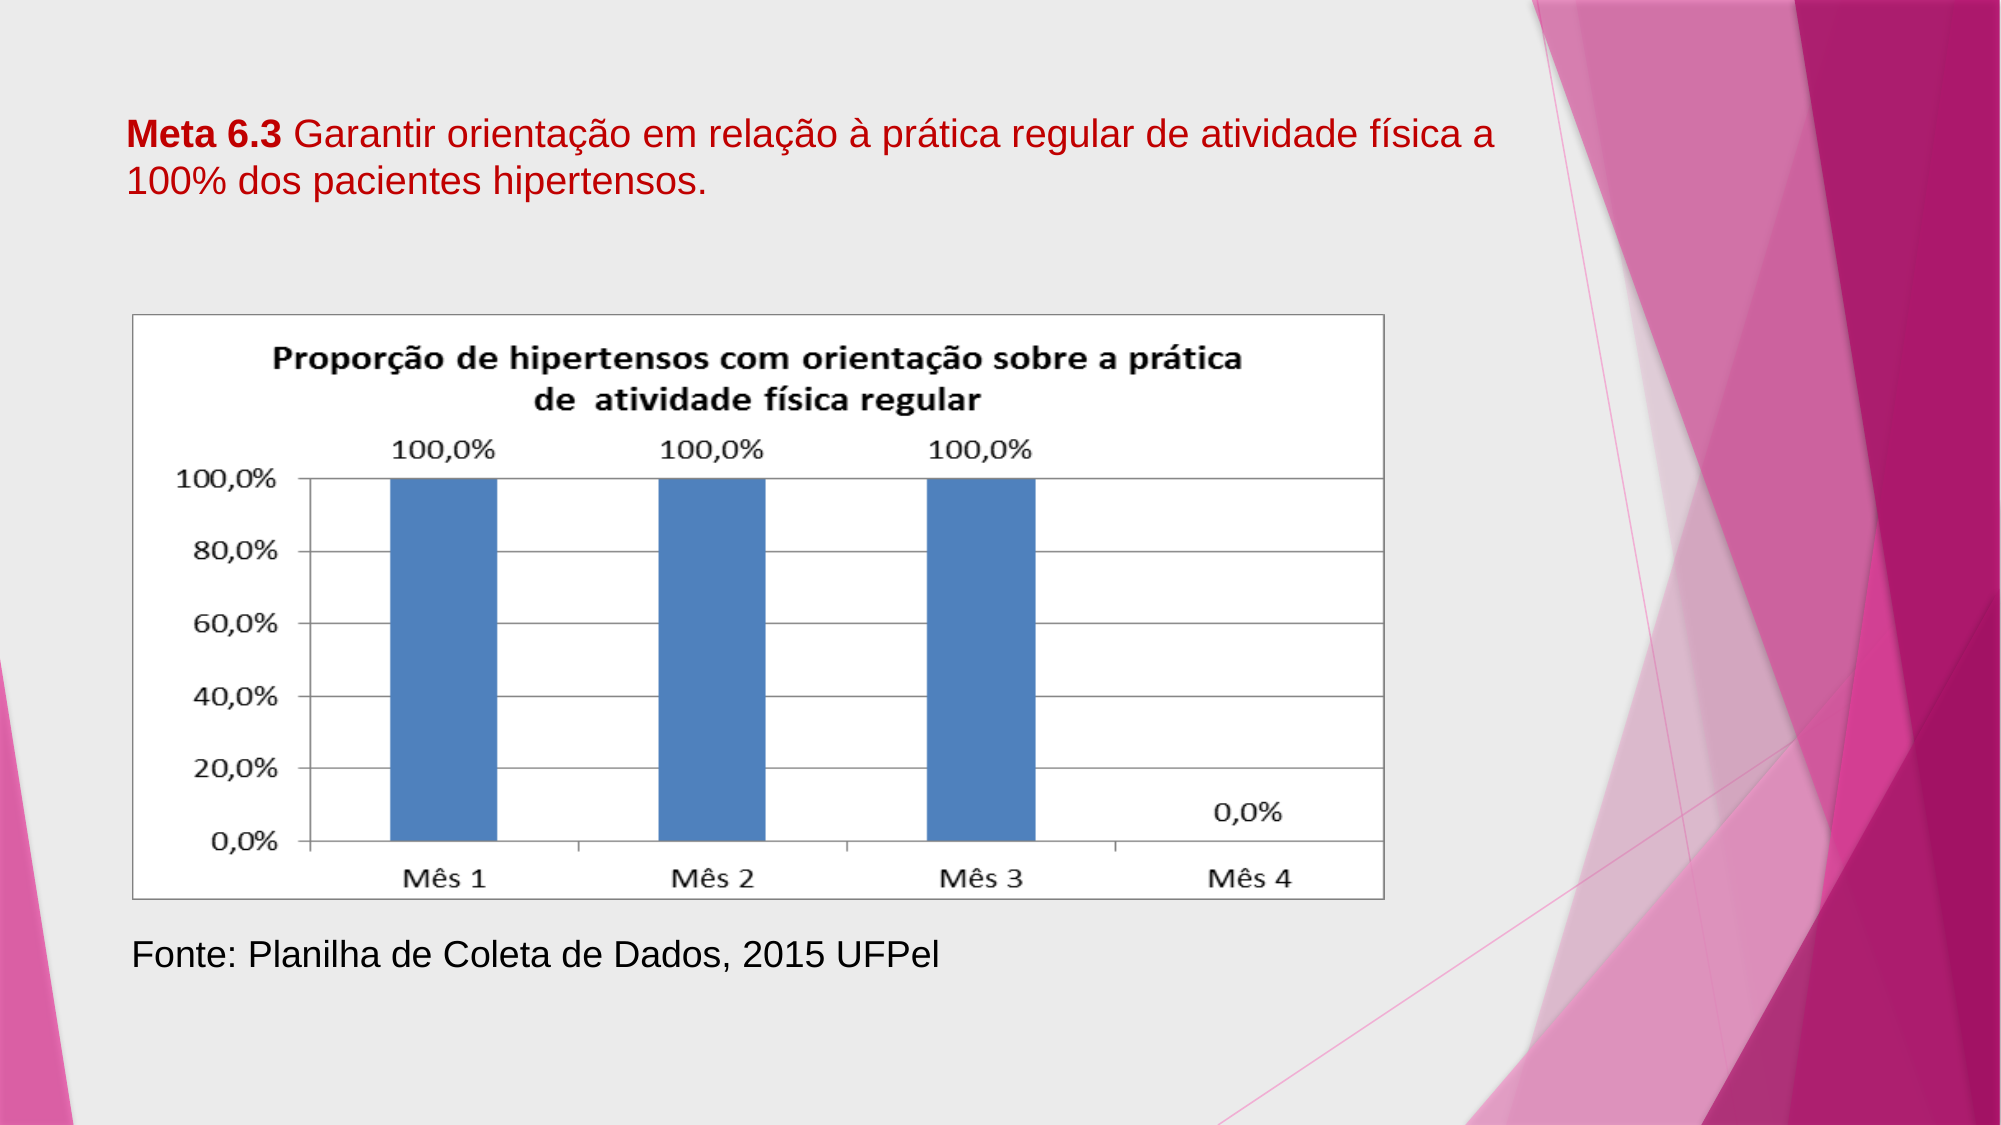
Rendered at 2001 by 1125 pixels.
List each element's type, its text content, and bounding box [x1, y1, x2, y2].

picture [132, 314, 1385, 901]
title Meta 6.3 Garantir orientação em relação à prática regular de atividade física a 100% dos pacientes hipertensos. [111, 99, 1522, 258]
text_box Fonte: Planilha de Coleta de Dados, 2015 UFPel [27, 899, 1095, 1088]
